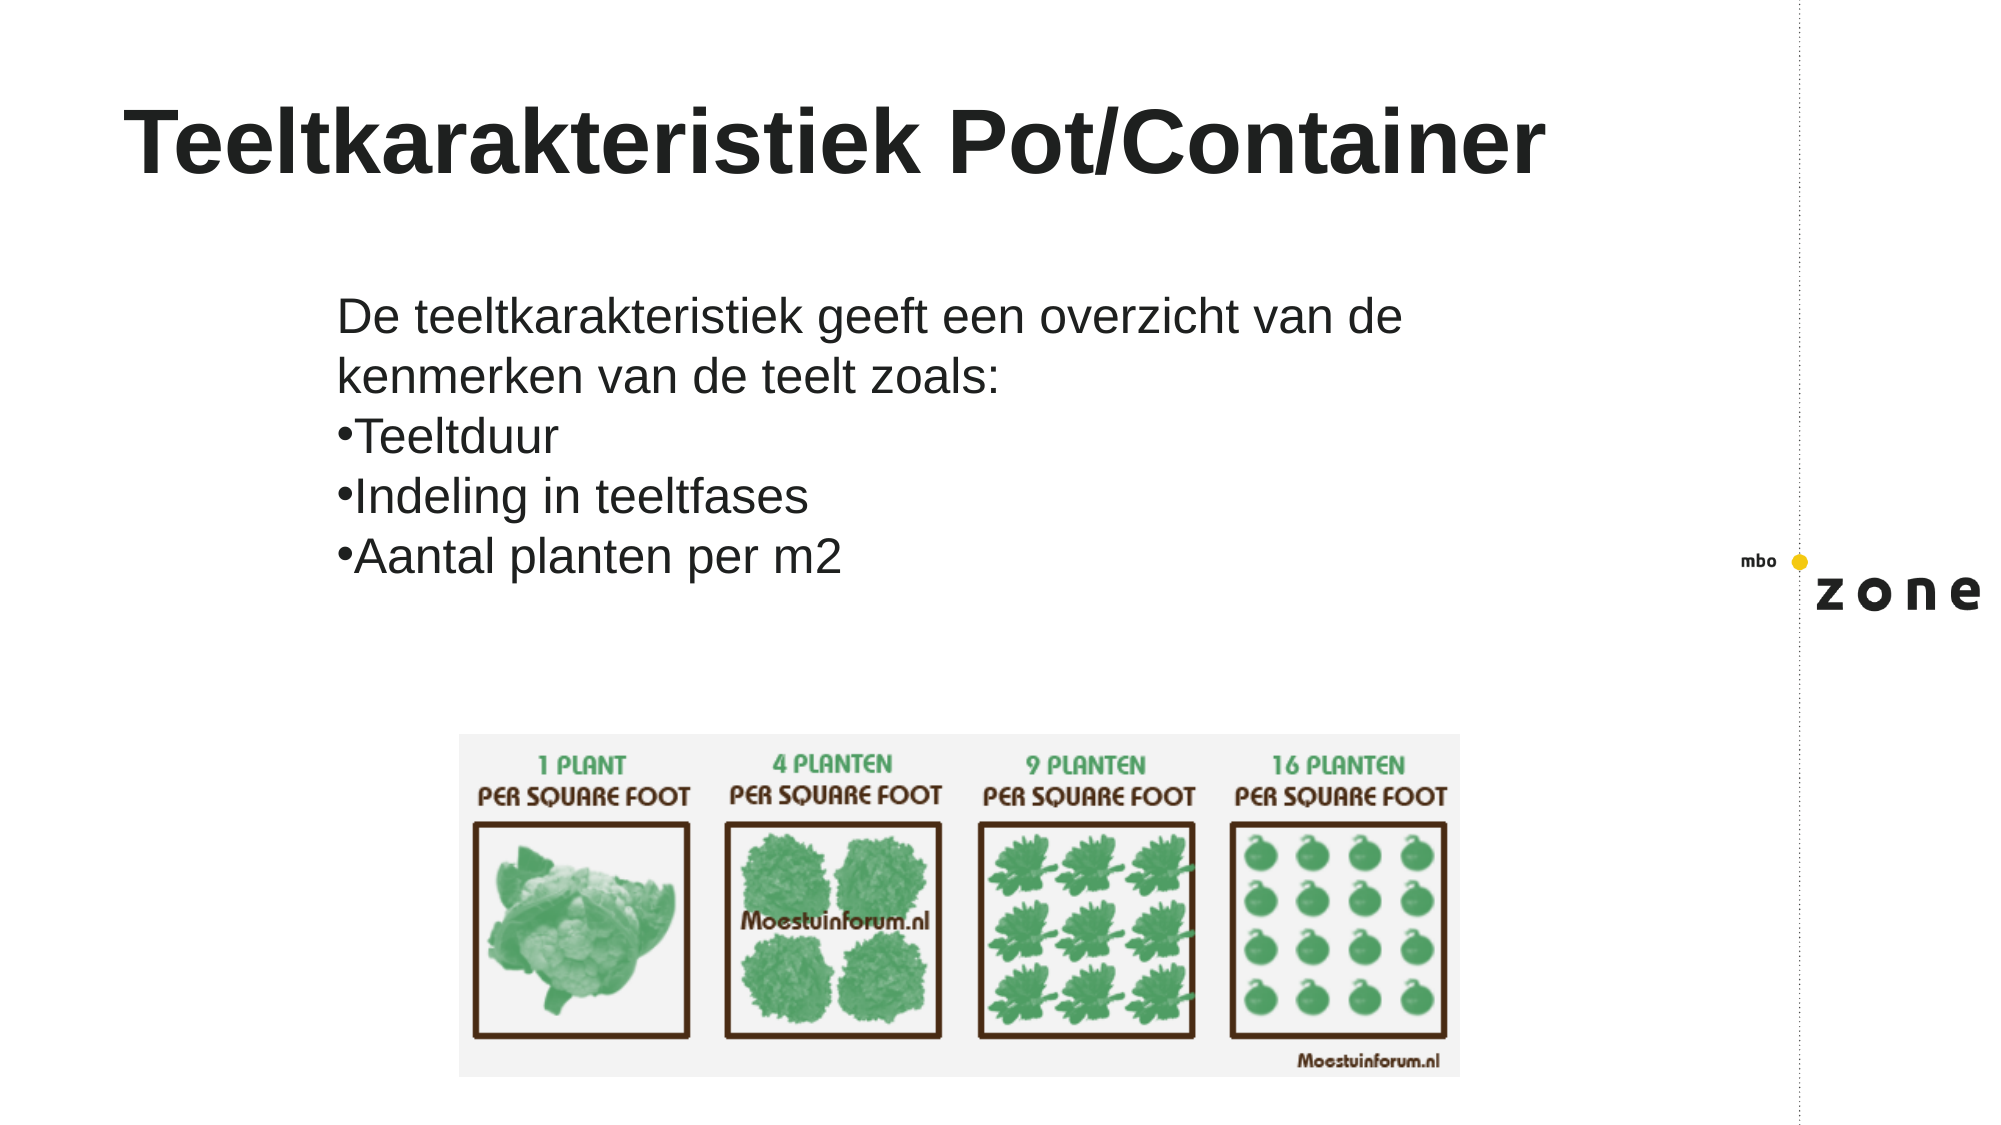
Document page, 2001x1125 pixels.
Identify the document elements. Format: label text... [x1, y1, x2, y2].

title Teeltkarakteristiek Pot/Container [124, 94, 1607, 272]
picture [1596, 0, 2001, 1125]
list De teeltkarakteristiek geeft een overzicht van de kenmerken van de teelt zoals: Teeltduur Indeling in teeltfases Aantal planten per m2 [336, 283, 1607, 998]
picture [459, 734, 1460, 1078]
